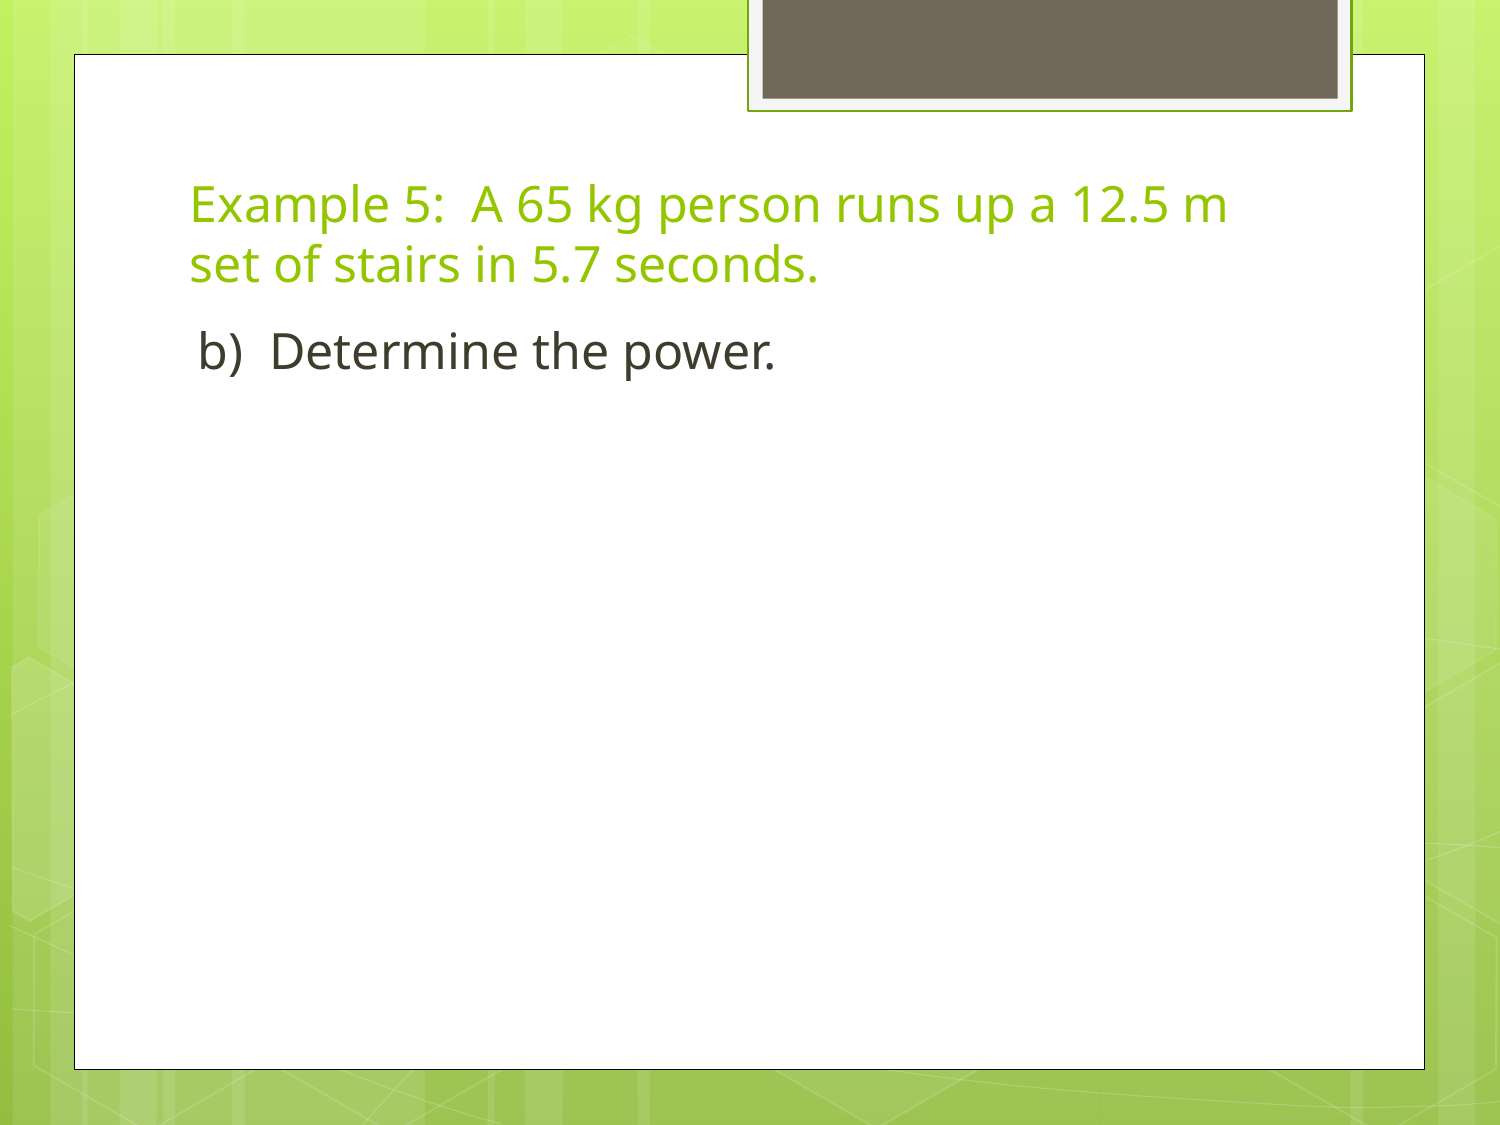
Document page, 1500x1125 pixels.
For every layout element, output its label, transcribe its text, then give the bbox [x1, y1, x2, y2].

list b) Determine the power. [171, 312, 1283, 957]
title Example 5: A 65 kg person runs up a 12.5 m set of stairs in 5.7 seconds. [174, 112, 1328, 300]
